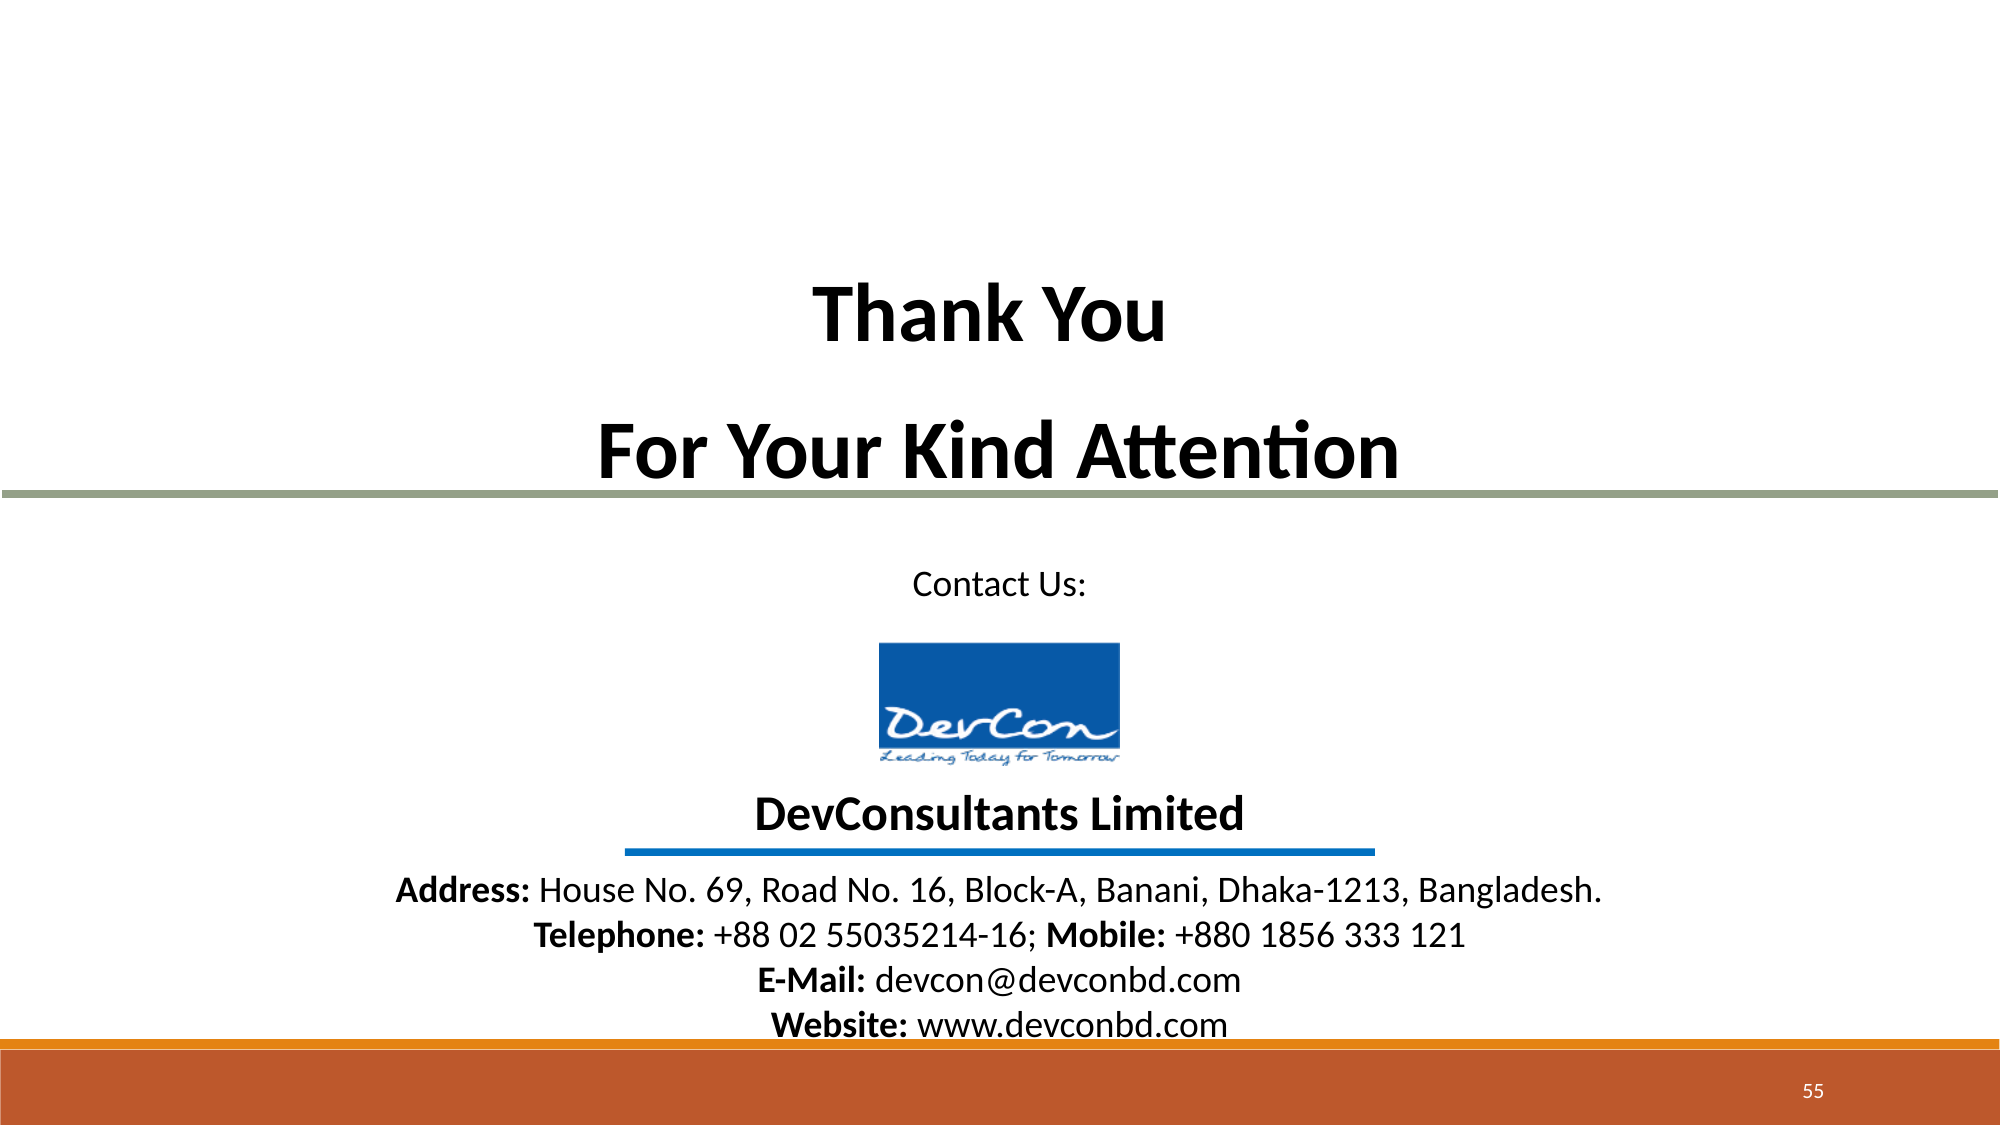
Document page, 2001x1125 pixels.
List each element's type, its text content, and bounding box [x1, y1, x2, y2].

text_box DevConsultants Limited [739, 772, 1261, 846]
text_box Address: House No. 69, Road No. 16, Block-A, Banani, Dhaka-1213, Bangladesh. Telephone: +88 02 55035214-16; Mobile: +880 1856 333 121 E-Mail: devcon@devconbd.com Website: www.devconbd.com [368, 857, 1631, 1053]
text_box [623, 846, 1377, 858]
picture [879, 641, 1121, 766]
text_box [0, 486, 2000, 502]
text_box Thank You For Your Kind Attention [0, 250, 2000, 486]
slide_number 55 [1624, 1059, 1840, 1120]
text_box Contact Us: [897, 551, 1103, 612]
